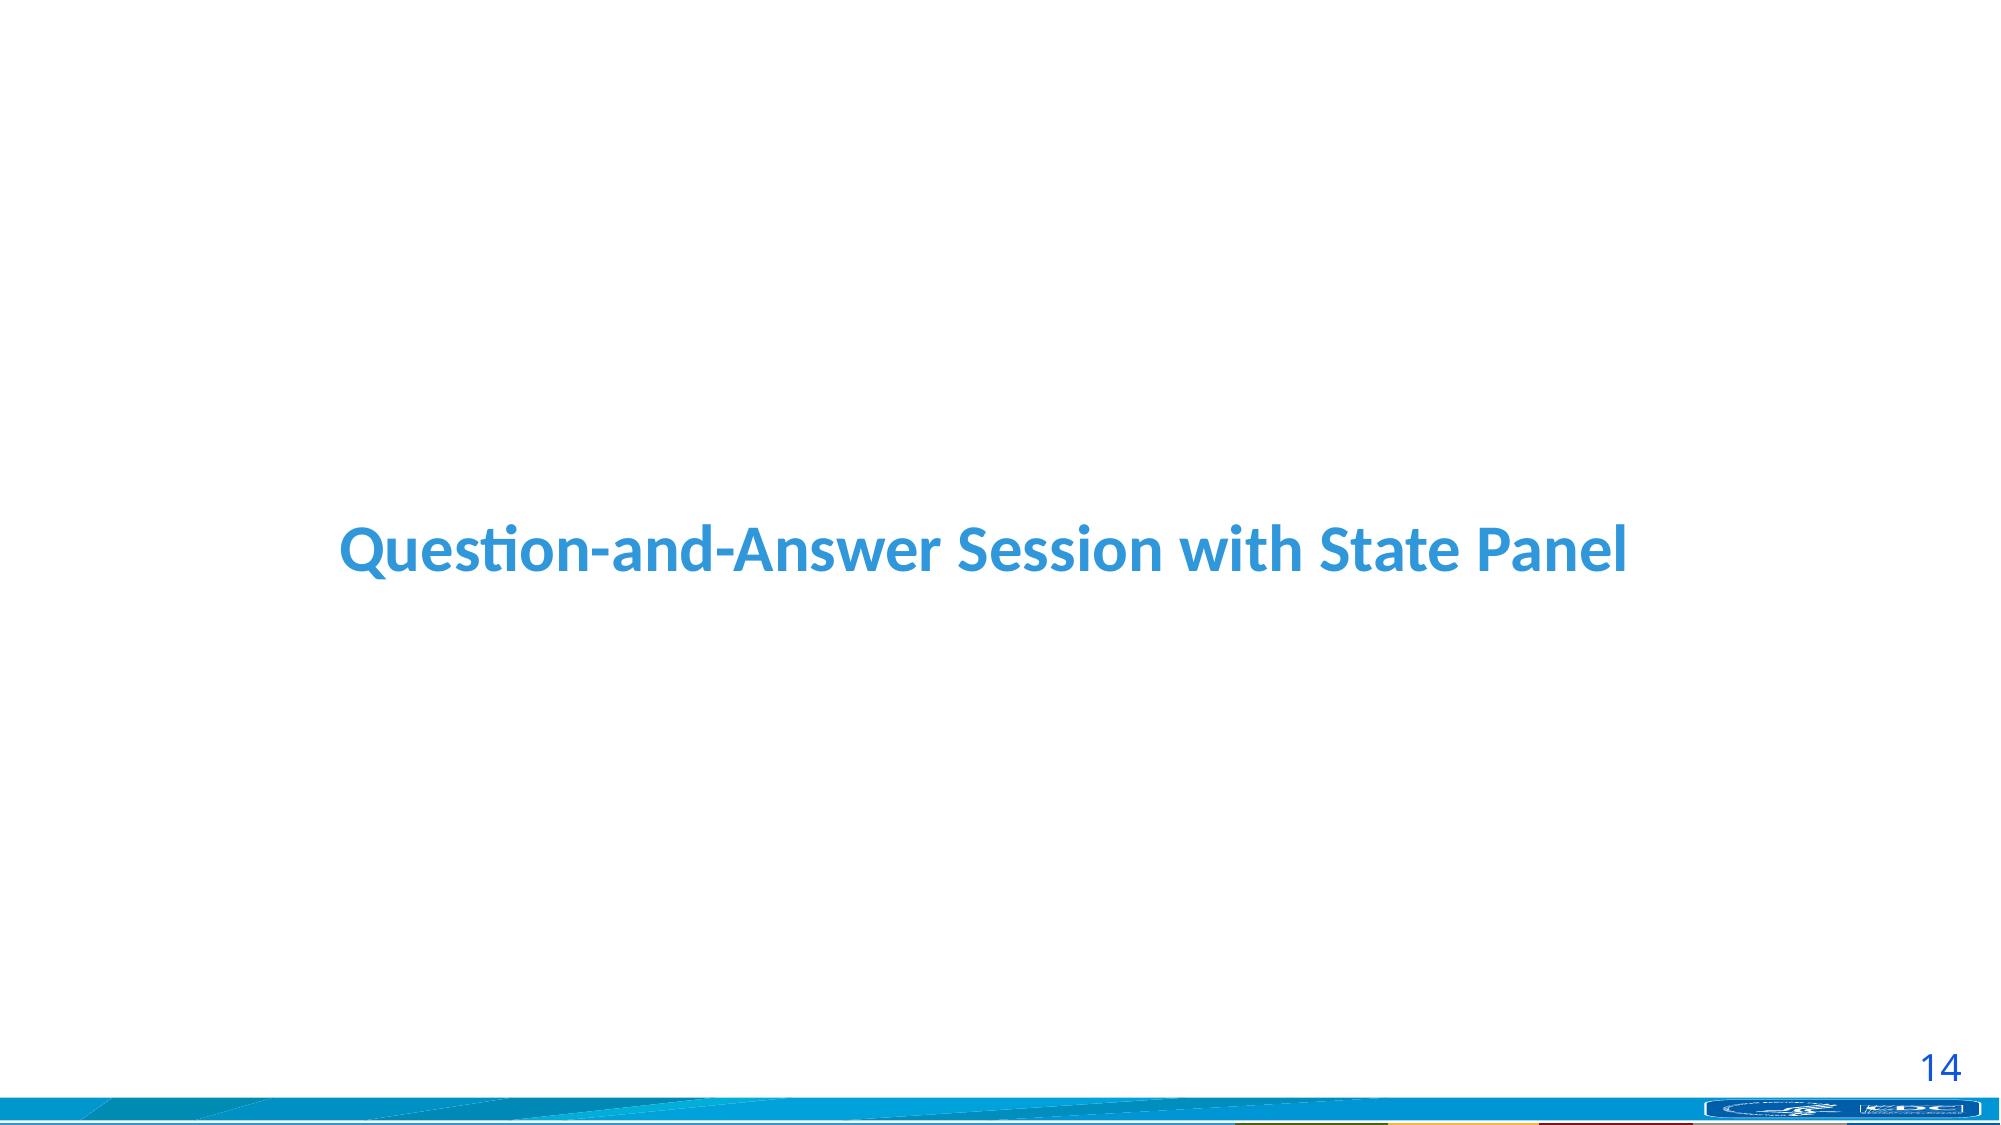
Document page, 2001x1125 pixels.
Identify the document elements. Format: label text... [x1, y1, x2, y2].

title Question-and-Answer Session with State Panel [84, 405, 1885, 593]
